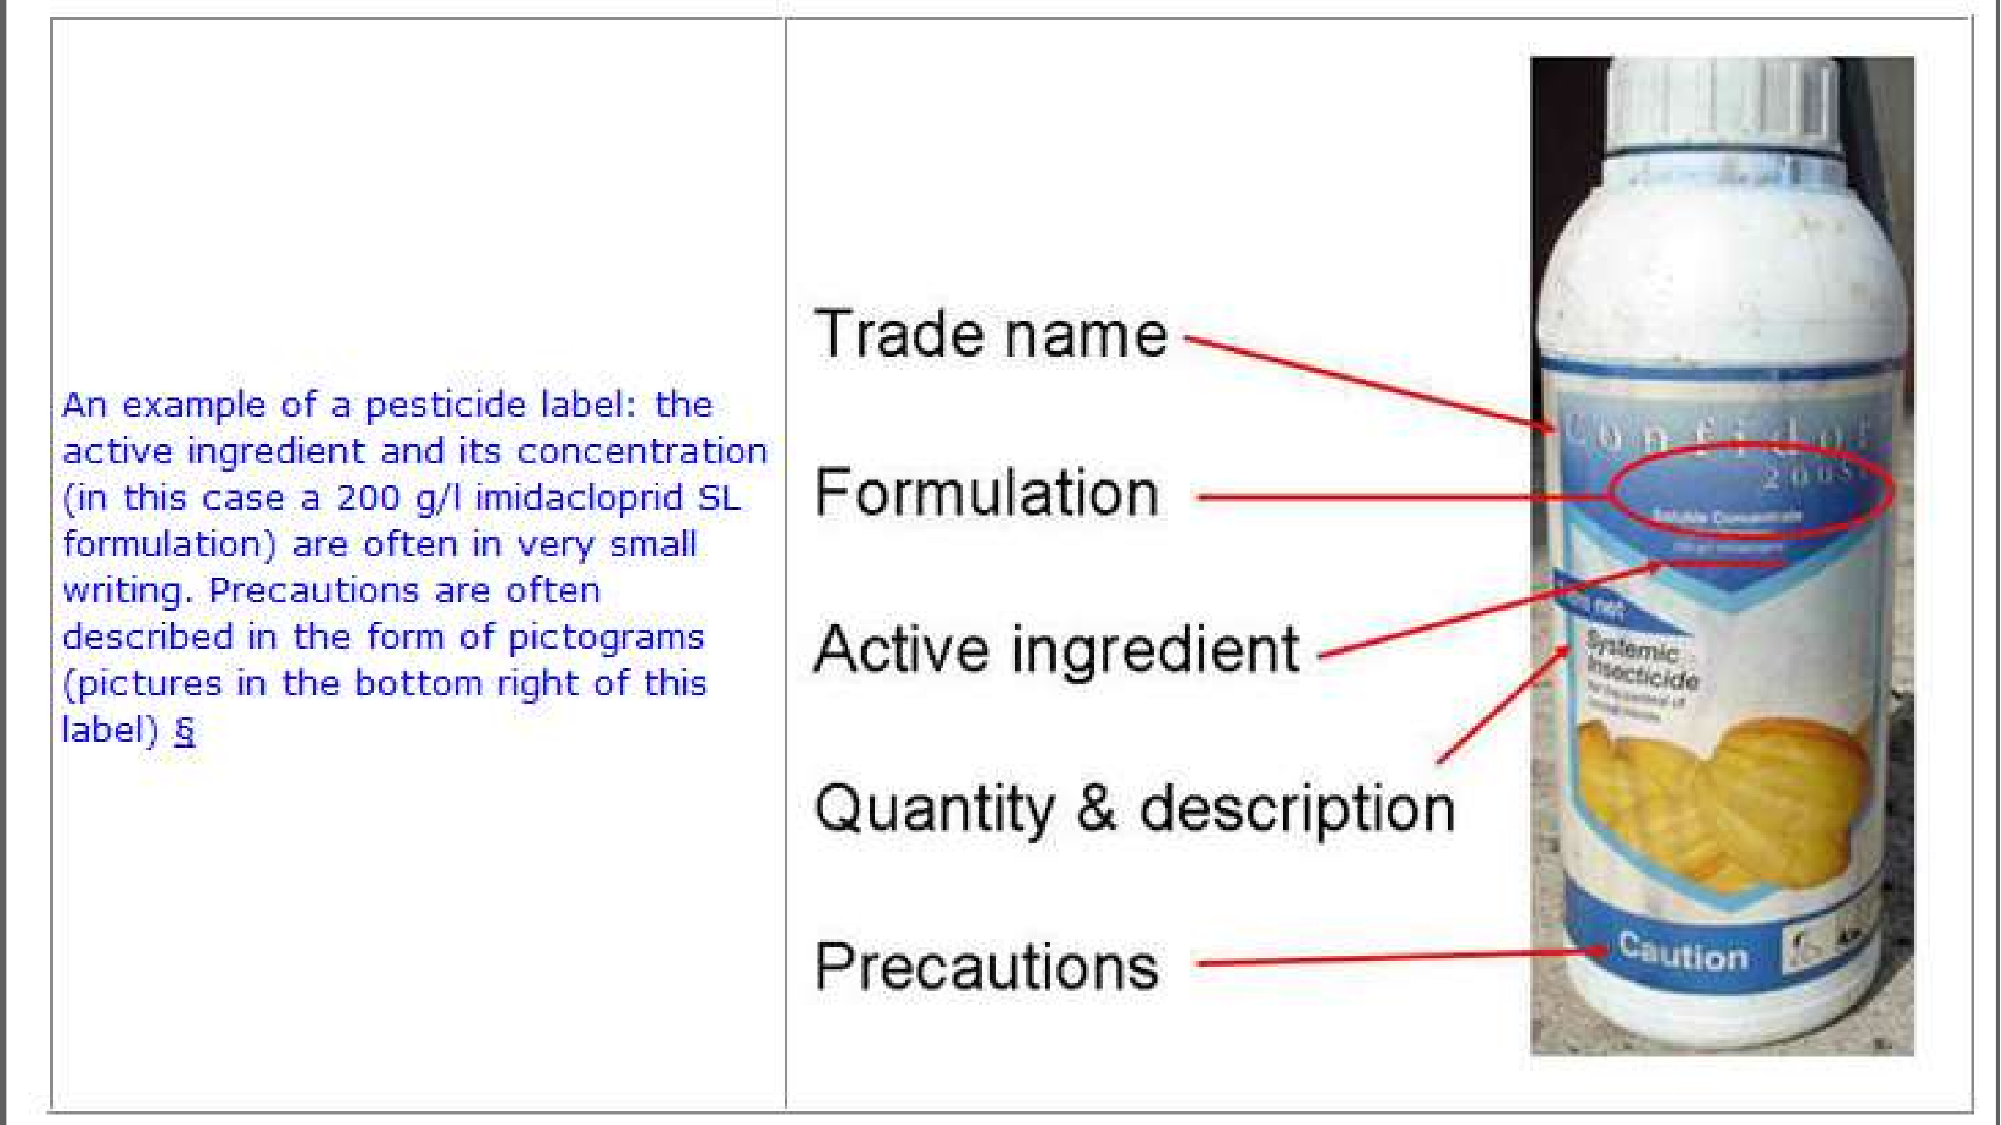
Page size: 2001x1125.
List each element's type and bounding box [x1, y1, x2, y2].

text_box [0, 0, 2000, 1125]
